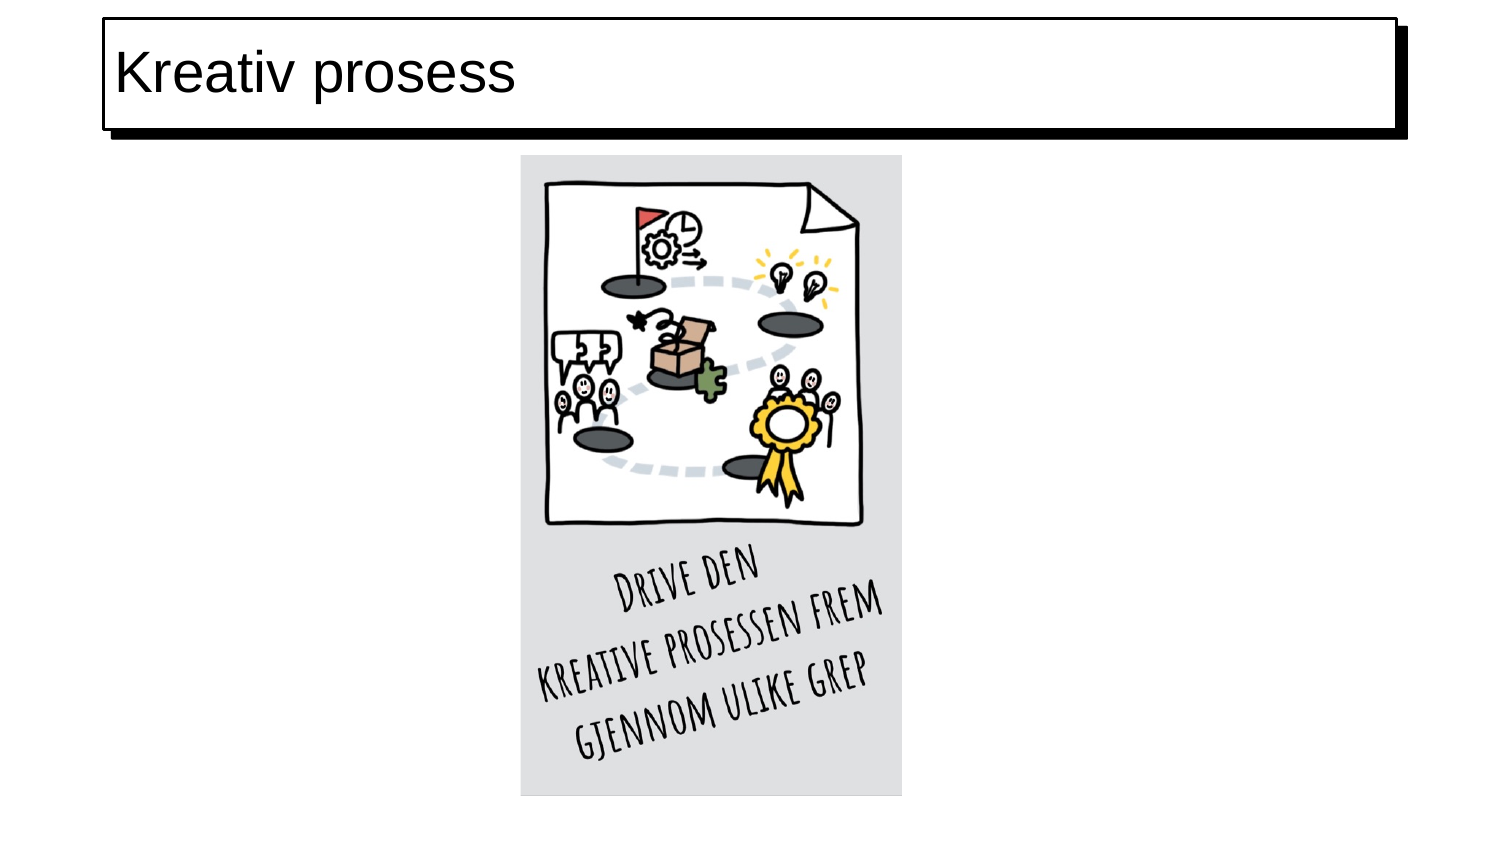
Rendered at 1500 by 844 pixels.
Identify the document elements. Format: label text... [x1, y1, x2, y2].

picture [520, 155, 903, 796]
title Kreativ prosess [102, 17, 1398, 131]
